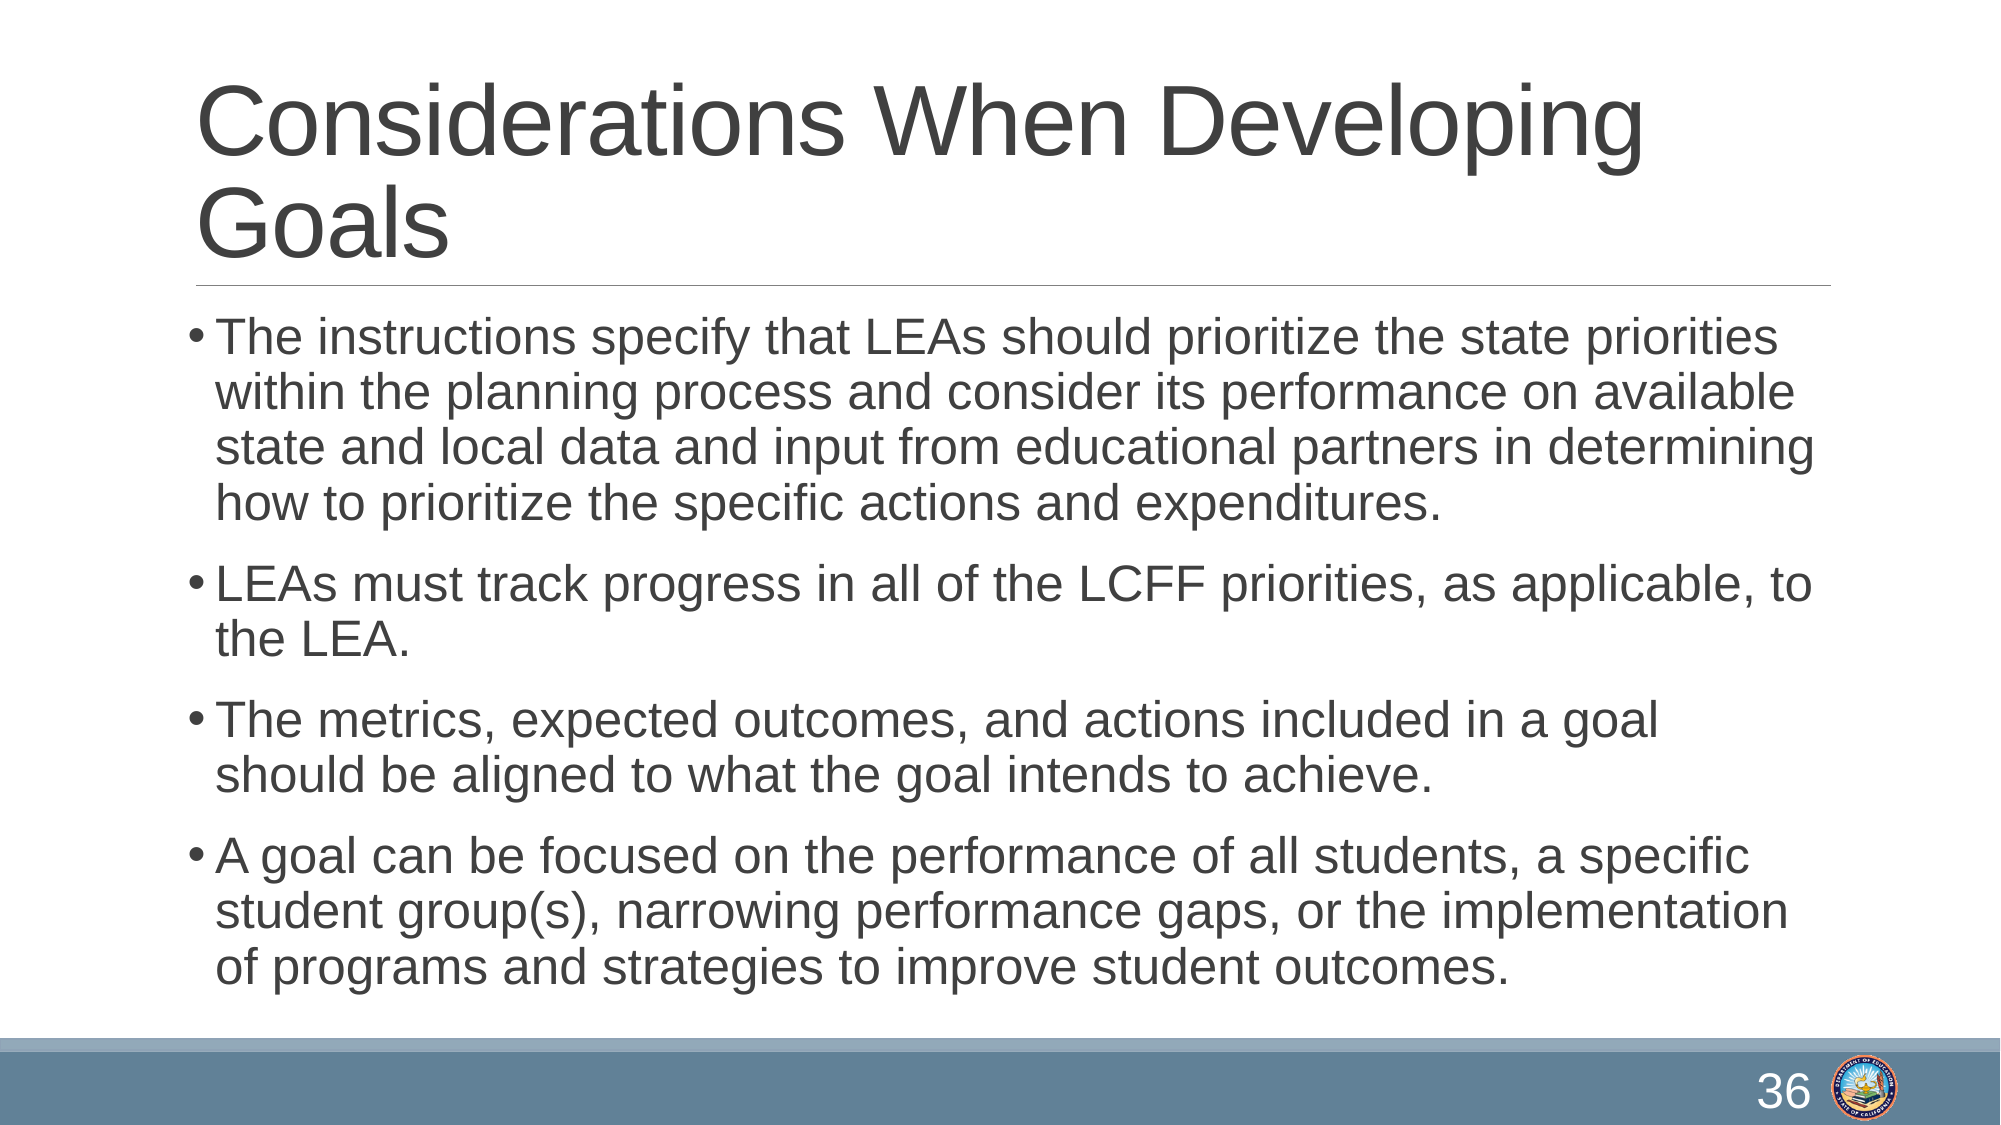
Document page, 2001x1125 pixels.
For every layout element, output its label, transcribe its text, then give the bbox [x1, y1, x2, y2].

list The instructions specify that LEAs should prioritize the state priorities within the planning process and consider its performance on available state and local data and input from educational partners in determining how to prioritize the specific actions and expenditures. LEAs must track progress in all of the LCFF priorities, as applicable, to the LEA. The metrics, expected outcomes, and actions included in a goal should be aligned to what the goal intends to achieve. A goal can be focused on the performance of all students, a specific student group(s), narrowing performance gaps, or the implementation of programs and strategies to improve student outcomes. [180, 302, 1830, 1018]
slide_number 36 [1611, 1059, 1827, 1119]
title Considerations When Developing Goals [180, 47, 1830, 285]
picture [1831, 1055, 1899, 1122]
